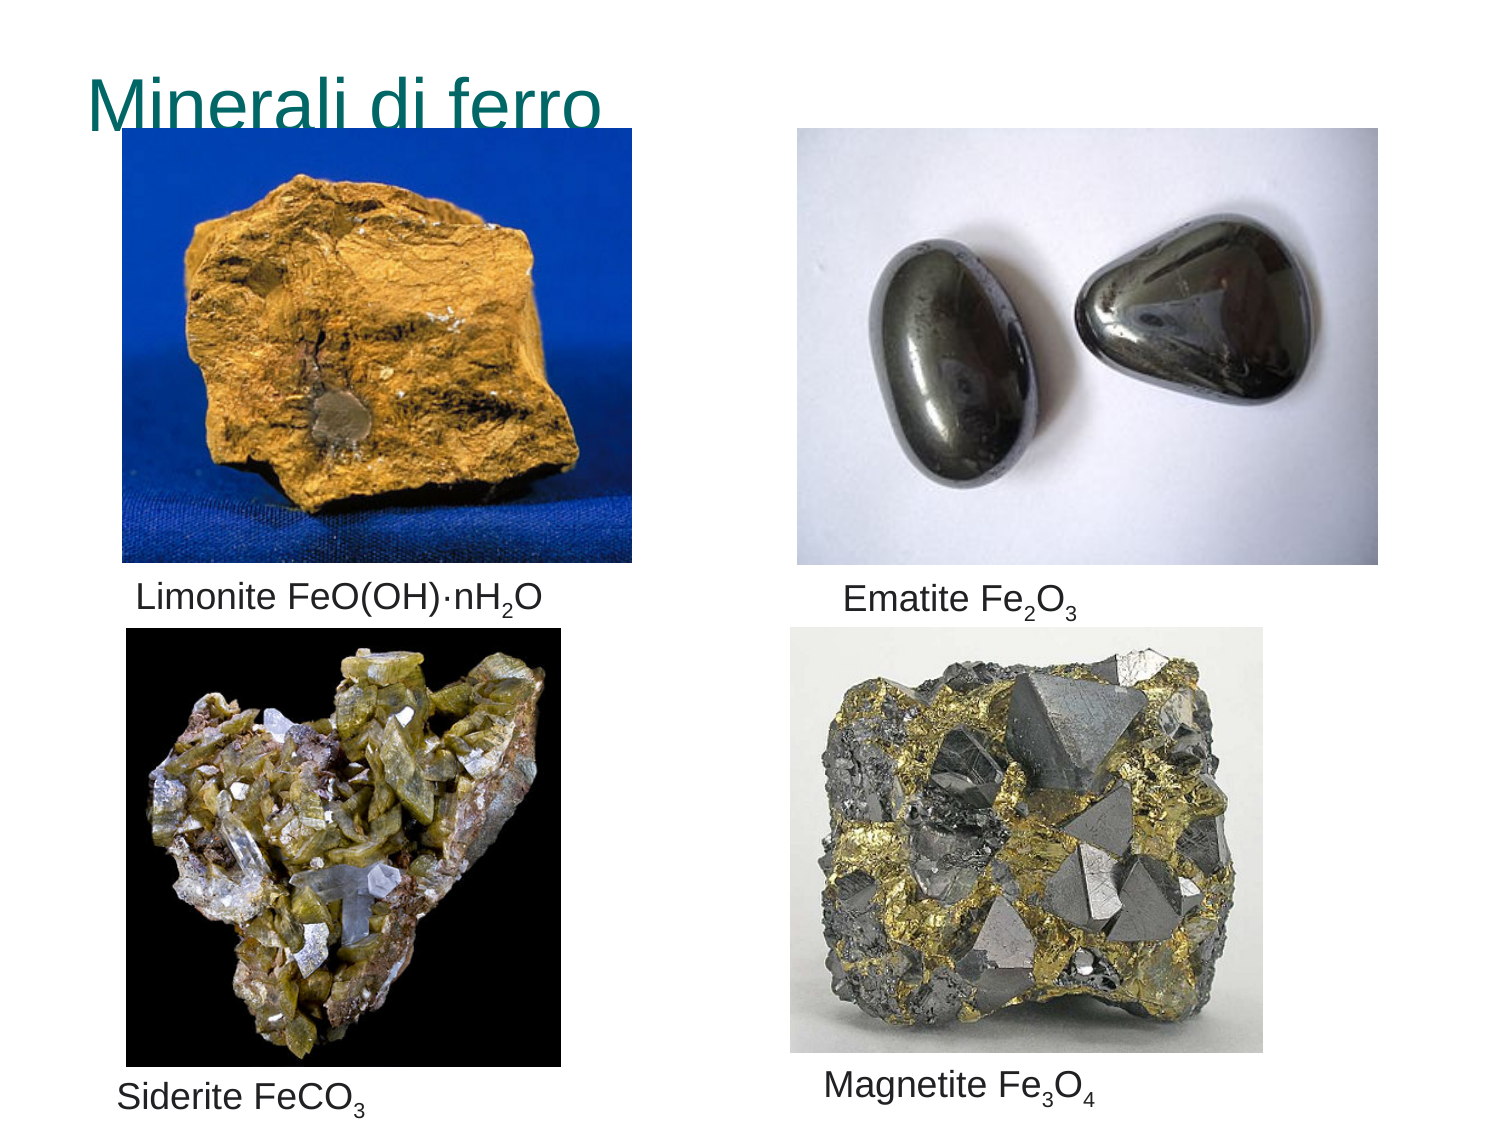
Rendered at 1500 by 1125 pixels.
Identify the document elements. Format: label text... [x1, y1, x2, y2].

title Minerali di ferro [71, 0, 1422, 154]
picture [790, 627, 1263, 1053]
picture [122, 128, 632, 563]
text_box Siderite FeCO3 [101, 1064, 890, 1125]
text_box Ematite Fe2O3 [827, 566, 1500, 633]
text_box Limonite FeO(OH)·nH2O [120, 564, 871, 631]
text_box Magnetite Fe3O4 [808, 1052, 1500, 1119]
picture [126, 628, 561, 1067]
picture [797, 128, 1378, 565]
